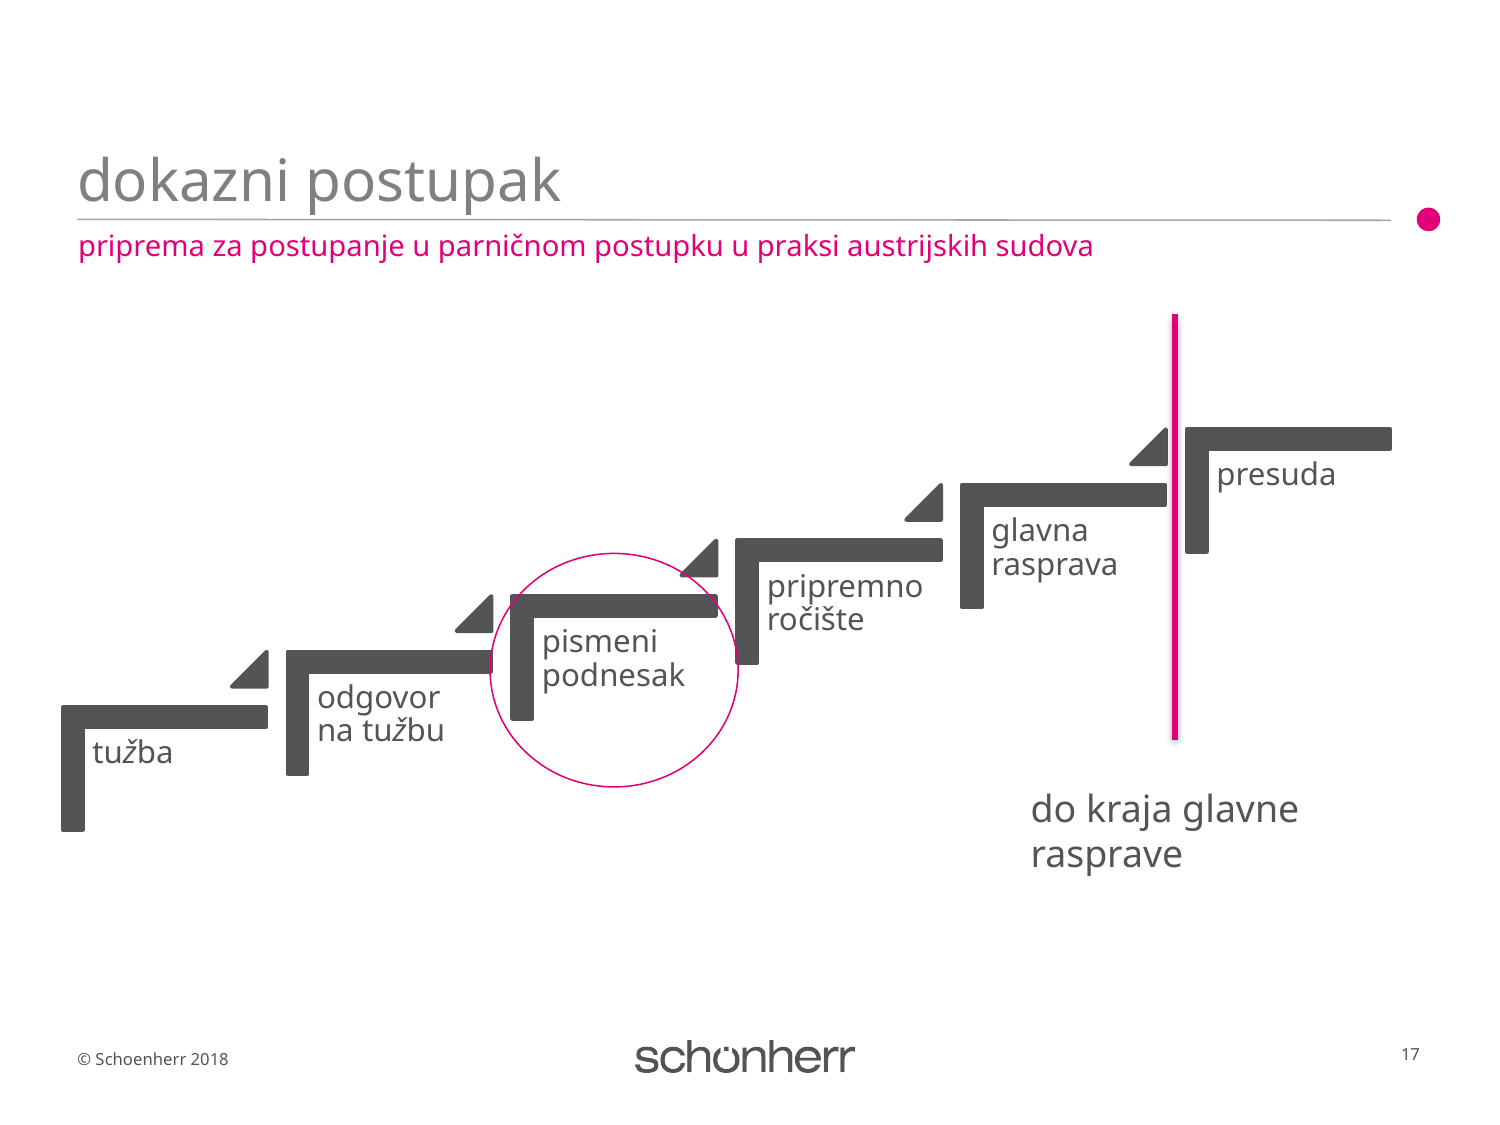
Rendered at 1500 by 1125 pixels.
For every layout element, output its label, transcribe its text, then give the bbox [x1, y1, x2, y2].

text_box priprema za postupanje u parničnom postupku u praksi austrijskih sudova [63, 219, 1280, 289]
picture [635, 1040, 855, 1073]
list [62, 290, 1392, 1028]
title dokazni postupak [62, 137, 1391, 221]
